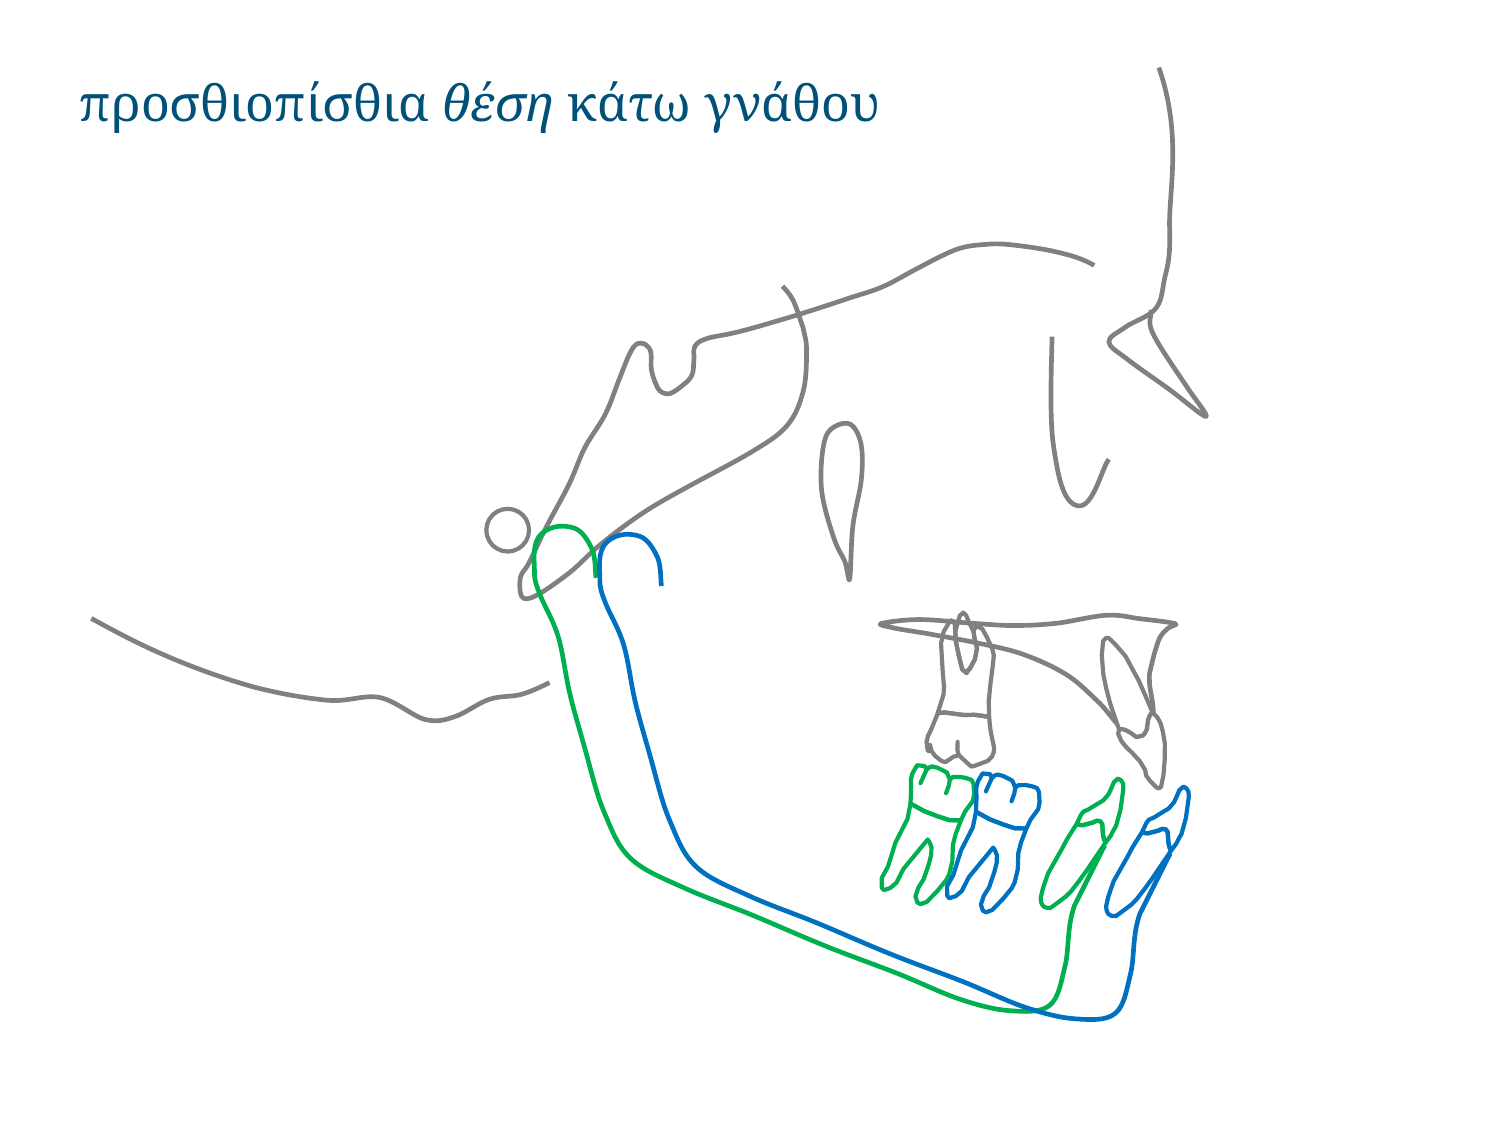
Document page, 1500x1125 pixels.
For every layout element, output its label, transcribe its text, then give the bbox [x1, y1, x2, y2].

text_box [820, 423, 863, 501]
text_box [614, 511, 1184, 1038]
text_box [560, 243, 1095, 501]
text_box [1108, 67, 1207, 417]
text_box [549, 503, 1119, 1030]
text_box [484, 506, 532, 554]
text_box [537, 536, 544, 593]
text_box προσθιοπίσθια θέση κάτω γνάθου [64, 63, 895, 139]
text_box [91, 618, 544, 721]
text_box [1050, 336, 1109, 501]
text_box [519, 558, 537, 599]
